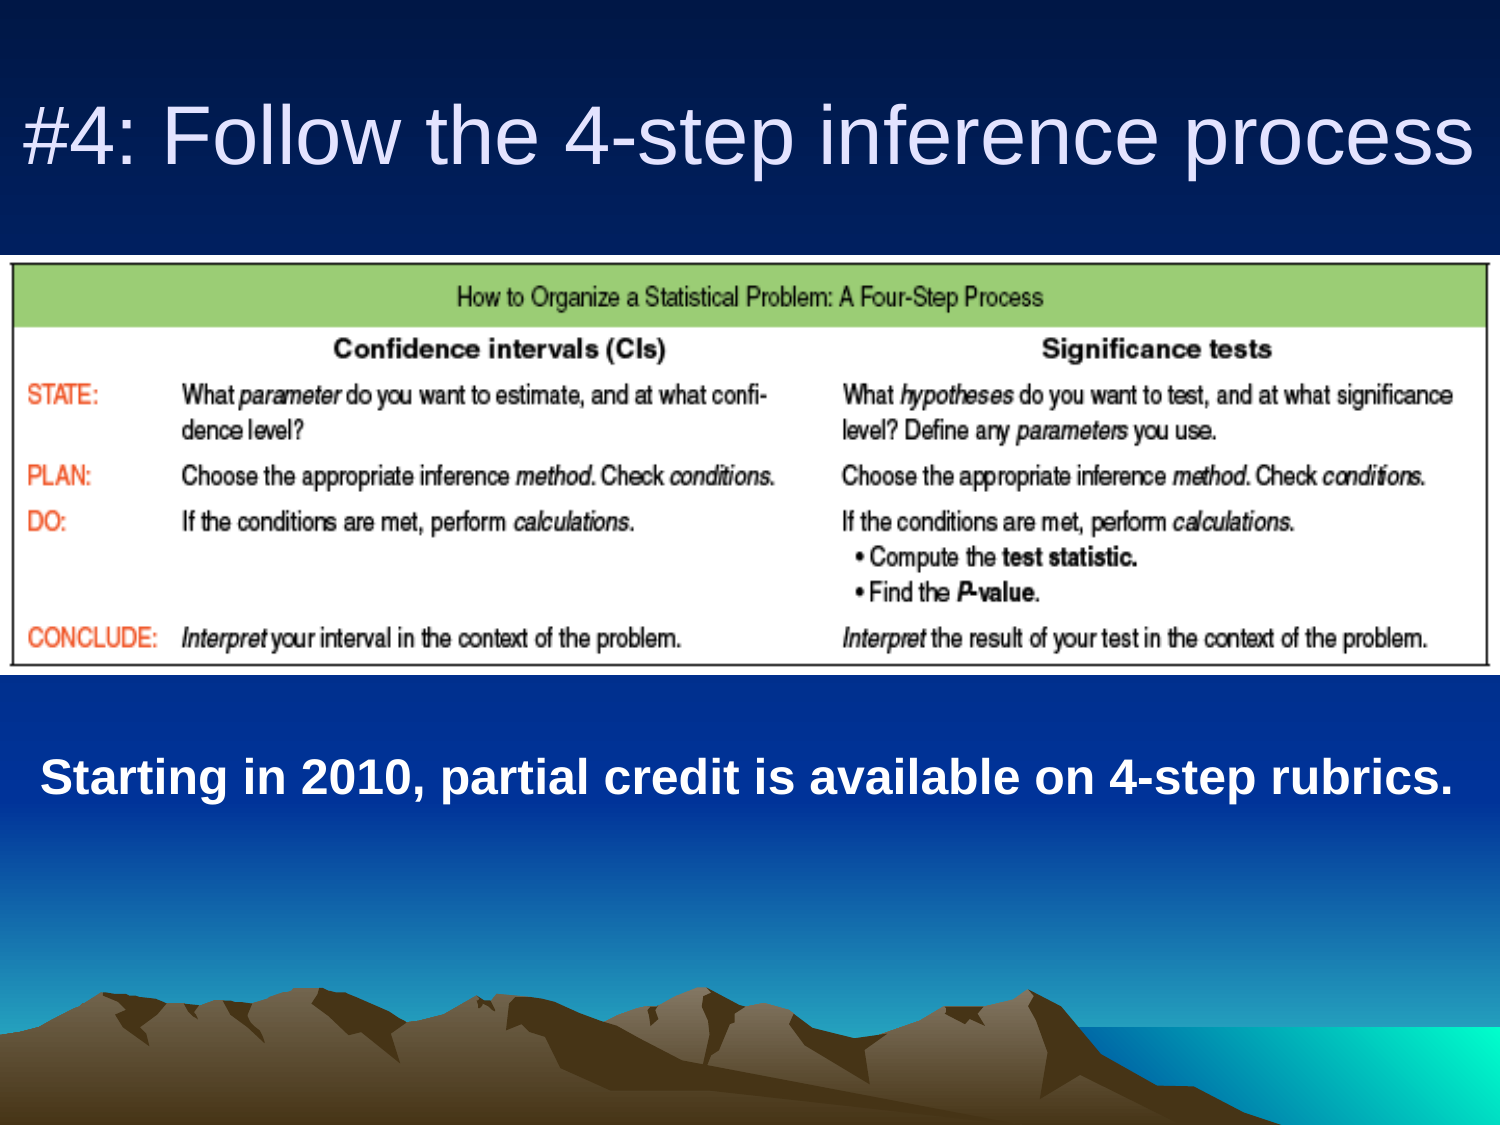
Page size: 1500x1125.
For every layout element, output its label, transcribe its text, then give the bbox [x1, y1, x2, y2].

title #4: Follow the 4-step inference process [0, 37, 1500, 225]
picture [0, 255, 1500, 676]
text_box Starting in 2010, partial credit is available on 4-step rubrics. [24, 737, 1500, 813]
